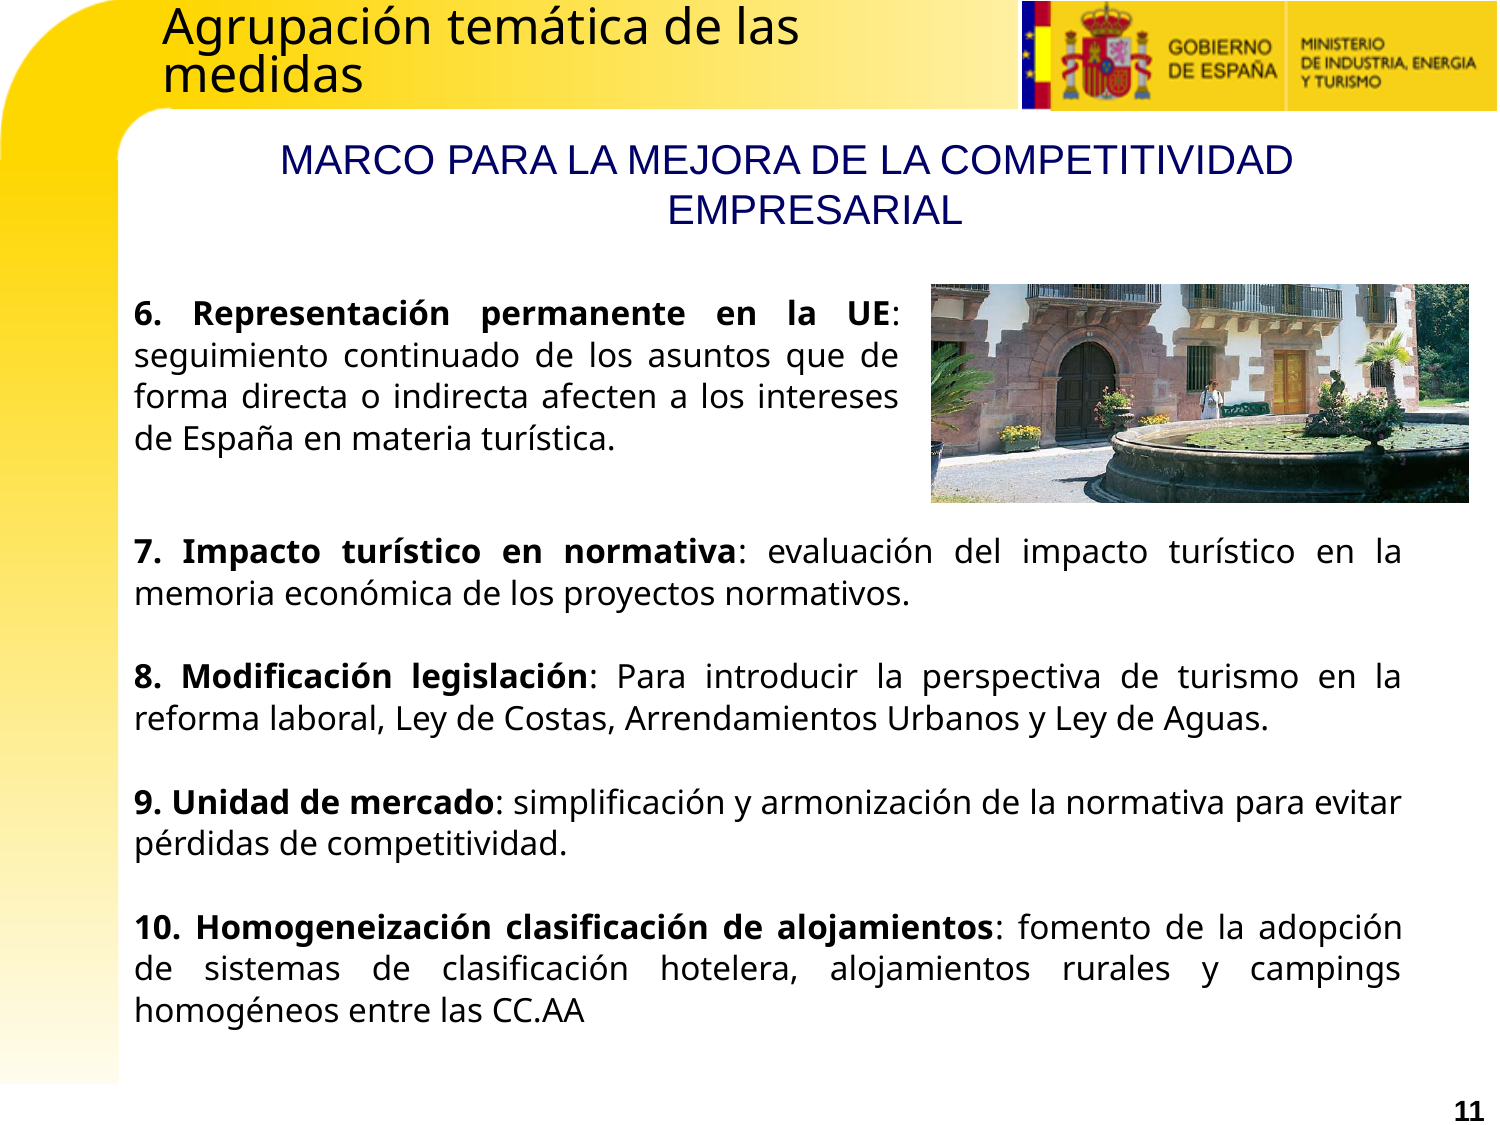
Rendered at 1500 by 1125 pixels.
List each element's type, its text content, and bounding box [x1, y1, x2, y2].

title Agrupación temática de las medidas [147, 6, 1011, 103]
picture [0, 0, 1469, 1081]
text_box 6. Representación permanente en la UE: seguimiento continuado de los asuntos que de forma directa o indirecta afecten a los intereses de España en materia turística. [119, 283, 916, 465]
text_box 7. Impacto turístico en normativa: evaluación del impacto turístico en la memoria económica de los proyectos normativos. 8. Modificación legislación: Para introducir la perspectiva de turismo en la reforma laboral, Ley de Costas, Arrendamientos Urbanos y Ley de Aguas. 9. Unidad de mercado: simplificación y armonización de la normativa para evitar pérdidas de competitividad. 10. Homogeneización clasificación de alojamientos: fomento de la adopción de sistemas de clasificación hotelera, alojamientos rurales y campings homogéneos entre las CC.AA [119, 479, 1419, 1079]
slide_number 11 [1340, 1093, 1500, 1125]
text_box MARCO PARA LA MEJORA DE LA COMPETITIVIDAD EMPRESARIAL [147, 125, 1427, 249]
picture [1022, 1, 1497, 111]
